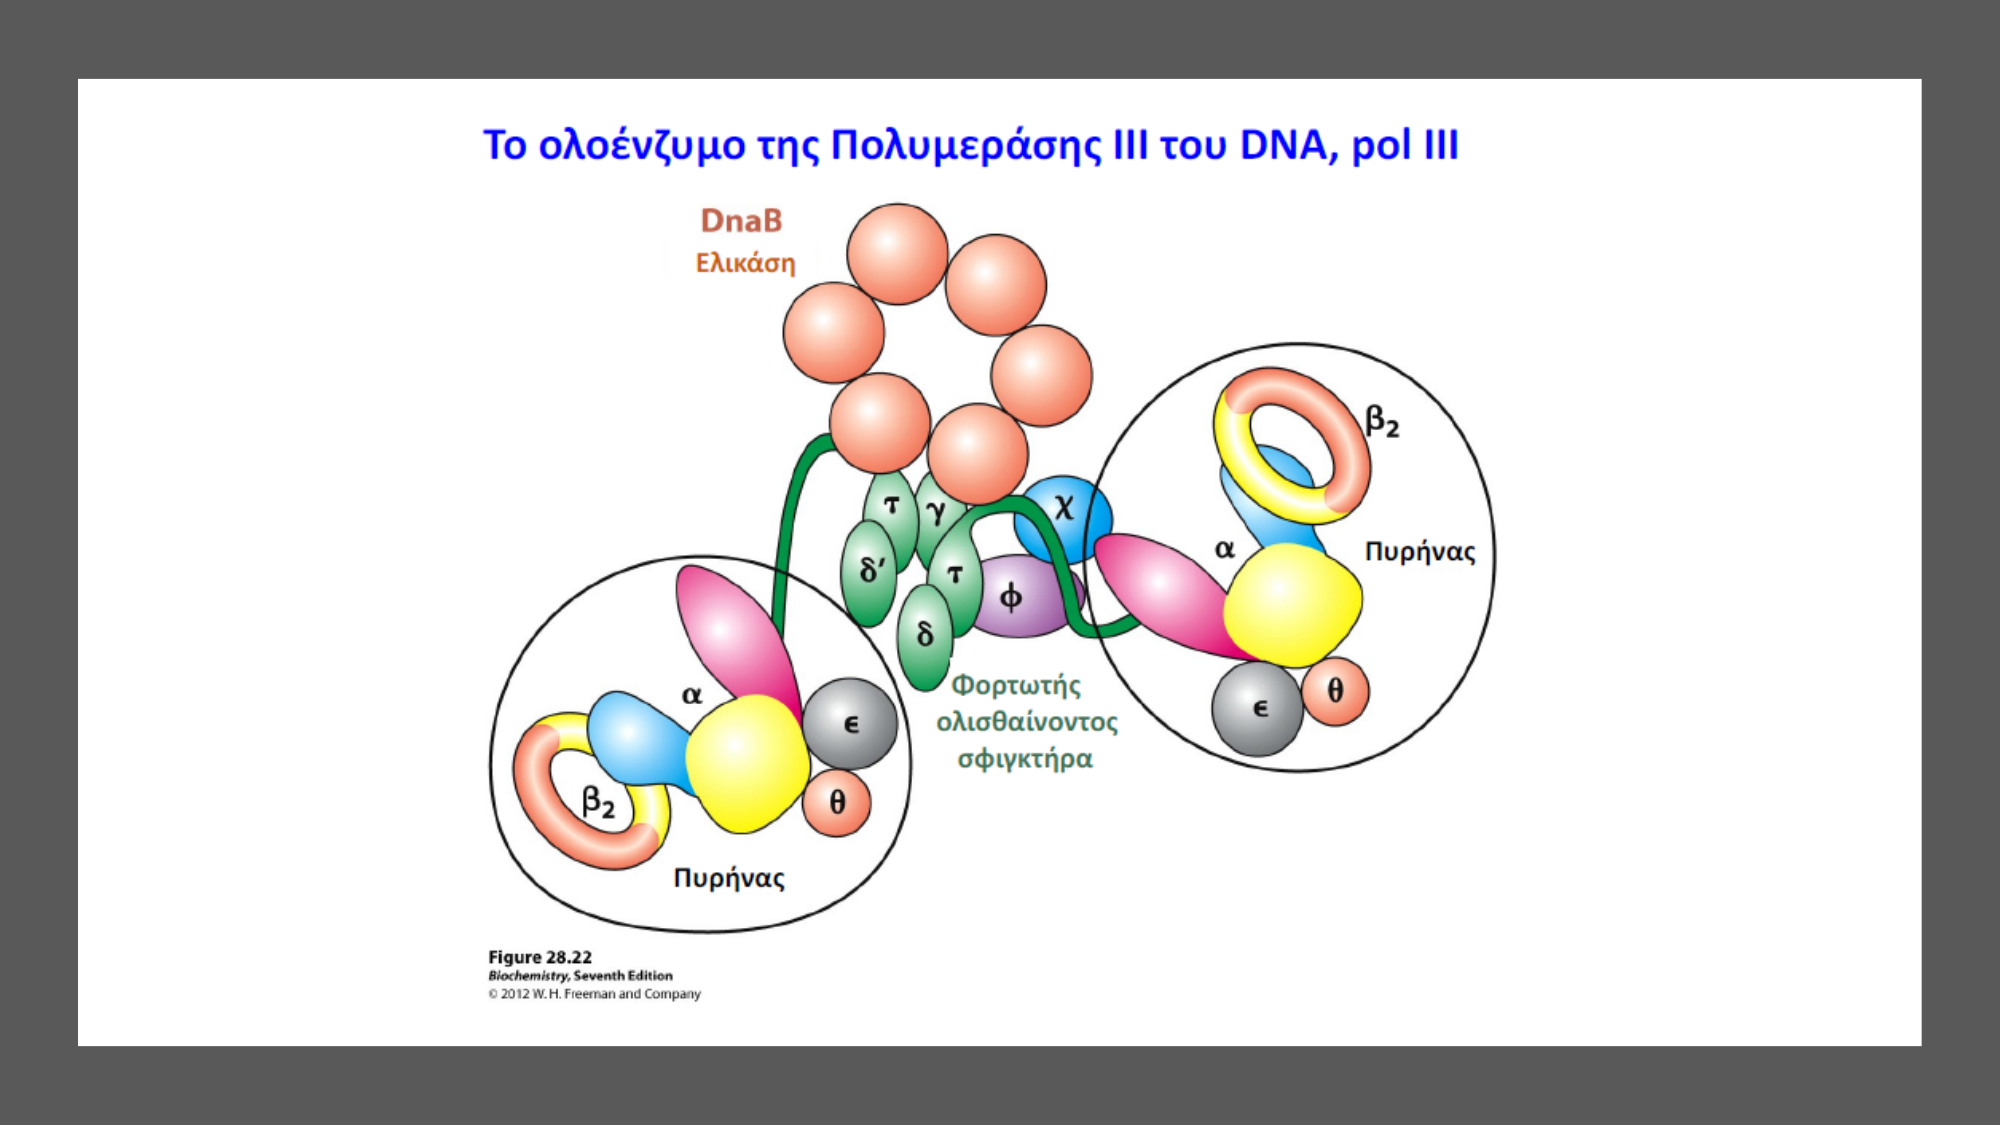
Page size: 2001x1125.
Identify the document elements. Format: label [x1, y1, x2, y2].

text_box [77, 78, 1923, 1047]
text_box [0, 0, 2000, 1125]
picture [405, 105, 1595, 1020]
